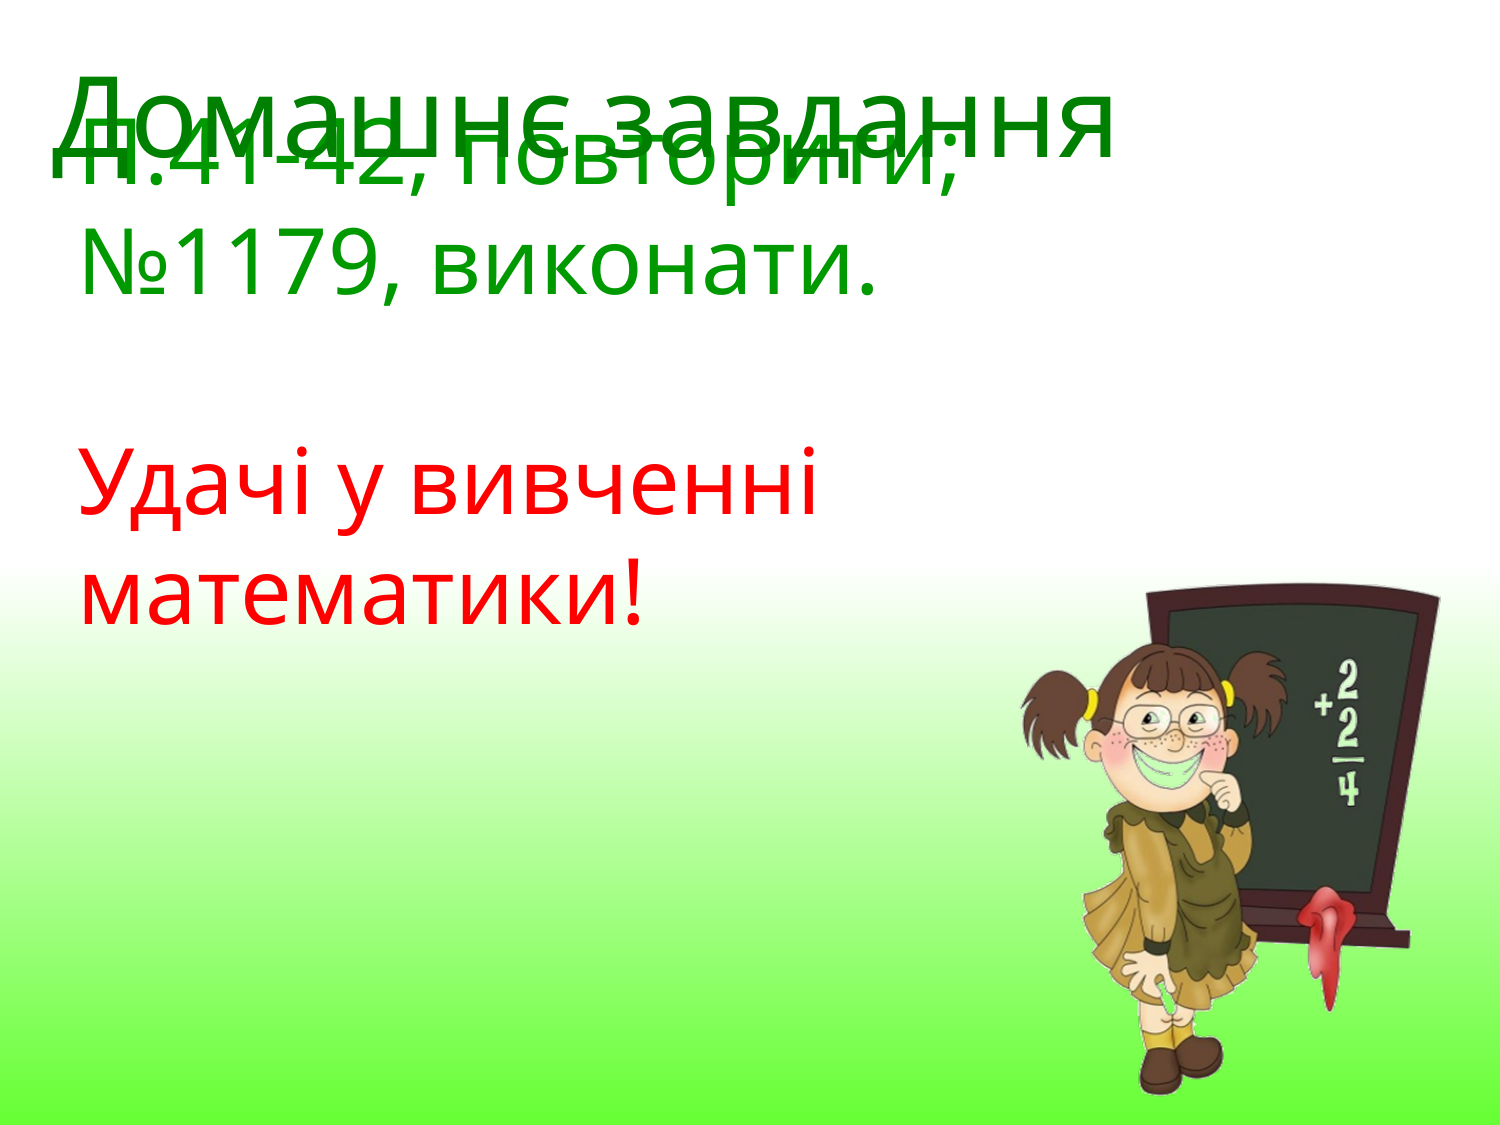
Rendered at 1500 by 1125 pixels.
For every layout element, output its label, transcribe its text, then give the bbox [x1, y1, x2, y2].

text_box Домашнє завдання [37, 37, 1228, 507]
title П.41-42, повторити; №1179, виконати. Удачі у вивченні математики! [62, 99, 1288, 650]
picture [1003, 549, 1452, 1125]
